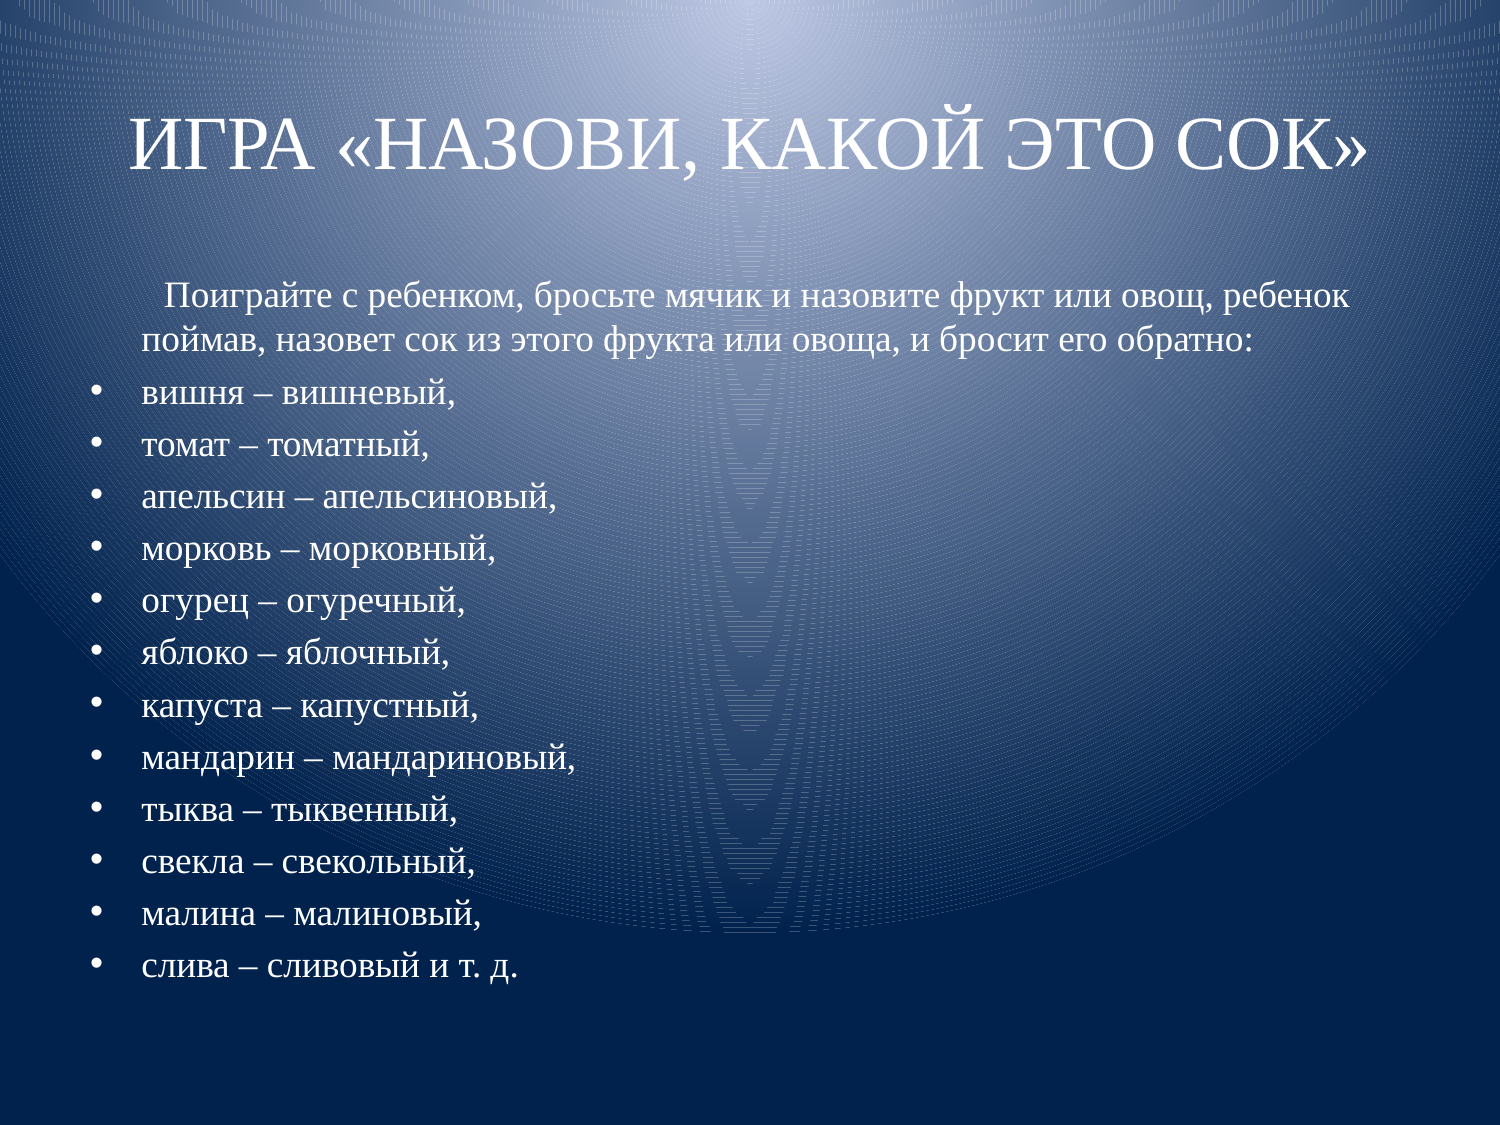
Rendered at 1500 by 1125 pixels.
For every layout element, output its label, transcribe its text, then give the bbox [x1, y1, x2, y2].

title ИГРА «НАЗОВИ, КАКОЙ ЭТО СОК» [75, 45, 1425, 233]
list Поиграйте с ребенком, бросьте мячик и назовите фрукт или овощ, ребенок поймав, назовет сок из этого фрукта или овоща, и бросит его обратно: вишня – вишневый, томат – томатный, апельсин – апельсиновый, морковь – морковный, огурец – огуречный, яблоко – яблочный, капуста – капустный, мандарин – мандариновый, тыква – тыквенный, свекла – свекольный, малина – малиновый, слива – сливовый и т. д. [75, 262, 1425, 1005]
